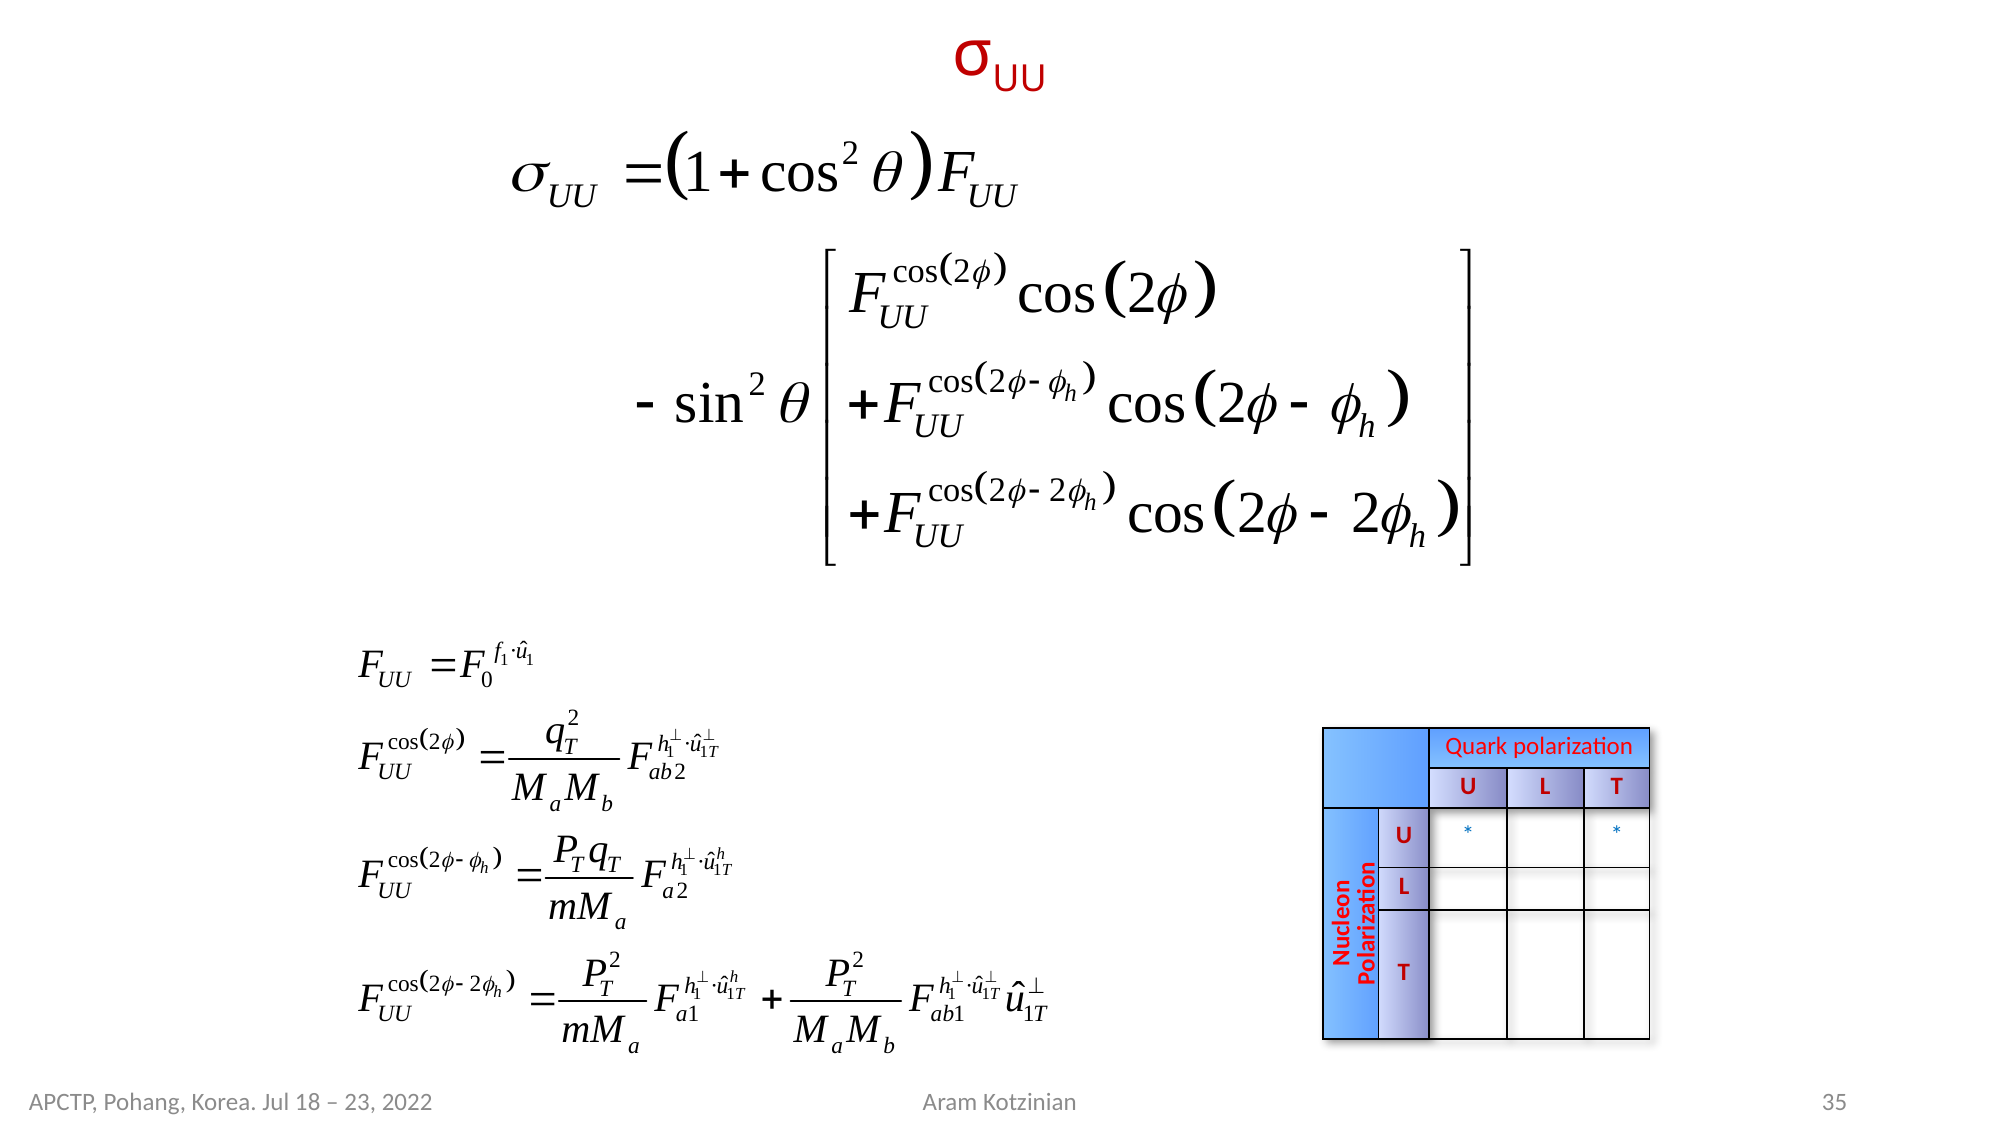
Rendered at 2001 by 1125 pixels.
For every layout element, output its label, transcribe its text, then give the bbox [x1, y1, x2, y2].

table_header [1324, 729, 1428, 807]
footer Aram Kotzinian [662, 1080, 1338, 1121]
table_cell [1585, 868, 1649, 909]
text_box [350, 632, 1056, 1063]
table_cell [1585, 911, 1649, 1038]
table_cell [1508, 868, 1583, 909]
table_cell * [1430, 809, 1506, 867]
table_cell L [1379, 868, 1428, 909]
text_box σUU [249, 4, 1750, 99]
table_cell [1508, 809, 1583, 867]
table_cell * [1585, 809, 1649, 867]
table_cell [1430, 911, 1506, 1038]
table_header Quark polarization [1430, 729, 1649, 767]
table_cell T [1379, 911, 1428, 1038]
table_cell [1430, 868, 1506, 909]
table_cell U [1430, 769, 1506, 807]
table_cell U [1379, 809, 1428, 867]
table_cell L [1508, 769, 1583, 807]
table_cell Nucleon Polarization [1324, 809, 1378, 1038]
slide_number 35 [1412, 1080, 1863, 1121]
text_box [503, 121, 1491, 579]
table_cell [1508, 911, 1583, 1038]
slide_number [13, 1080, 634, 1121]
table_cell T [1585, 769, 1649, 807]
